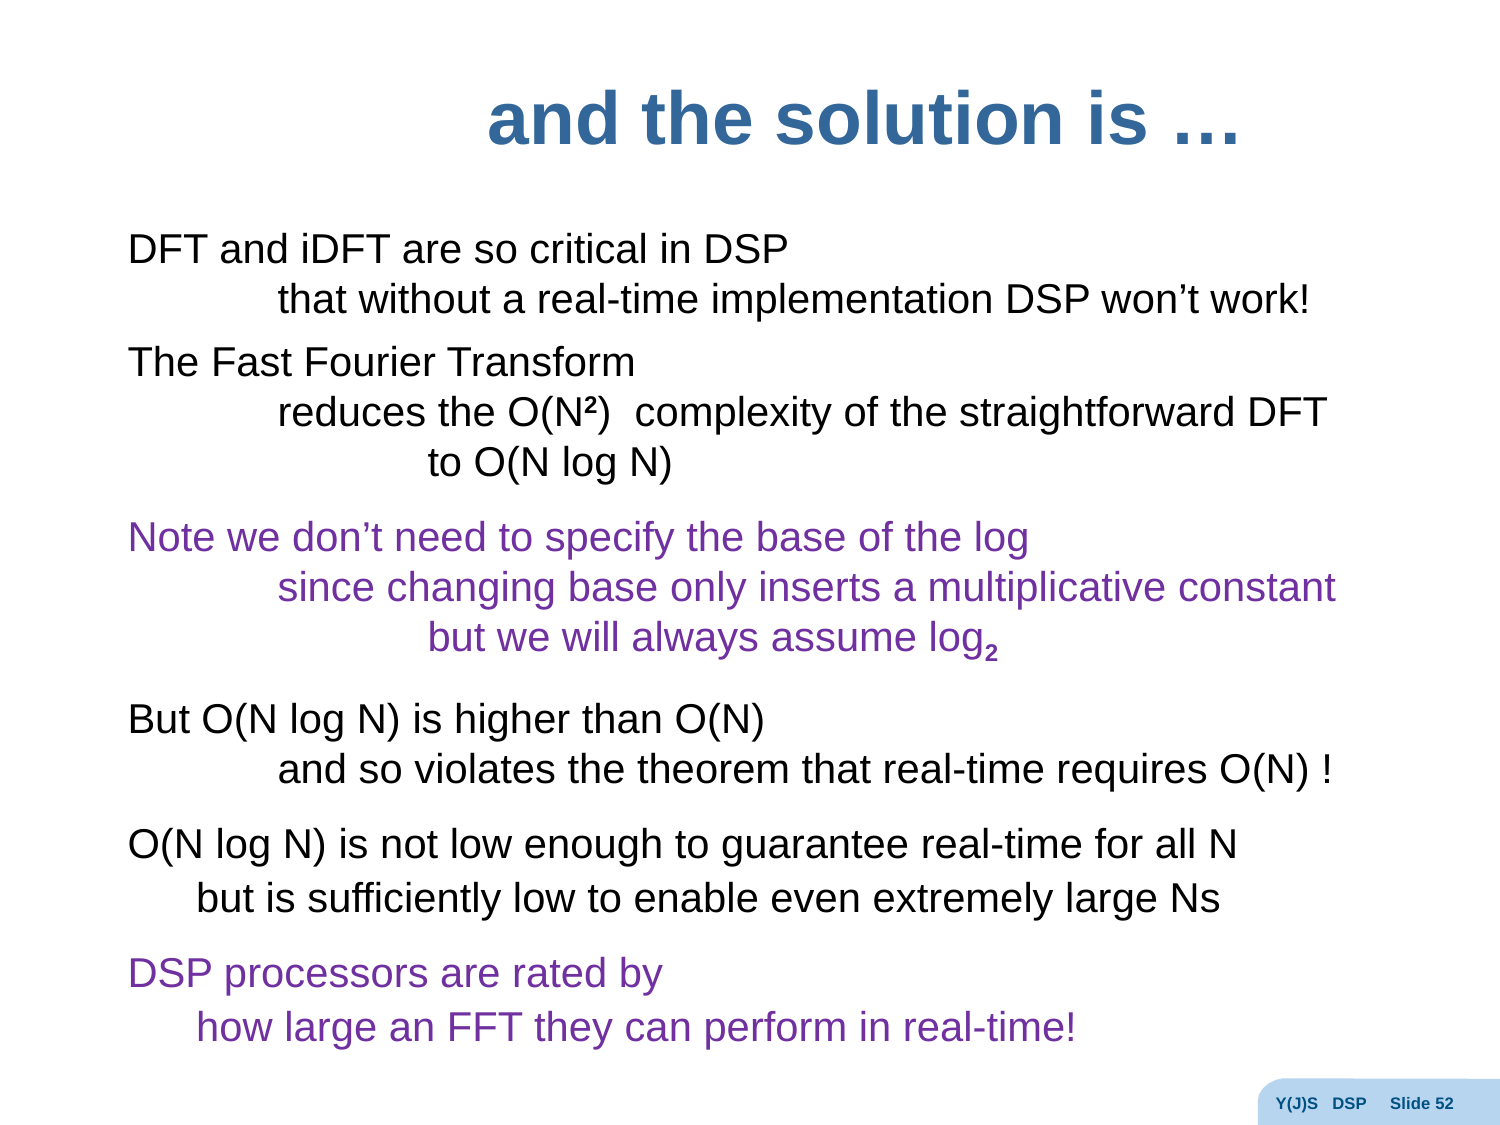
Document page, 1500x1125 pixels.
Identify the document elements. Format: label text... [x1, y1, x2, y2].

slide_number Y(J)S DSP Slide 52 [1260, 1085, 1500, 1125]
title and the solution is … [317, 26, 1416, 215]
list DFT and iDFT are so critical in DSP that without a real-time implementation DSP won’t work! The Fast Fourier Transform reduces the O(N2) complexity of the straightforward DFT to O(N log N) Note we don’t need to specify the base of the log since changing base only inserts a multiplicative constant but we will always assume log2 But O(N log N) is higher than O(N) and so violates the theorem that real-time requires O(N) ! O(N log N) is not low enough to guarantee real-time for all N but is sufficiently low to enable even extremely large Ns DSP processors are rated by how large an FFT they can perform in real-time! [112, 214, 1375, 1043]
